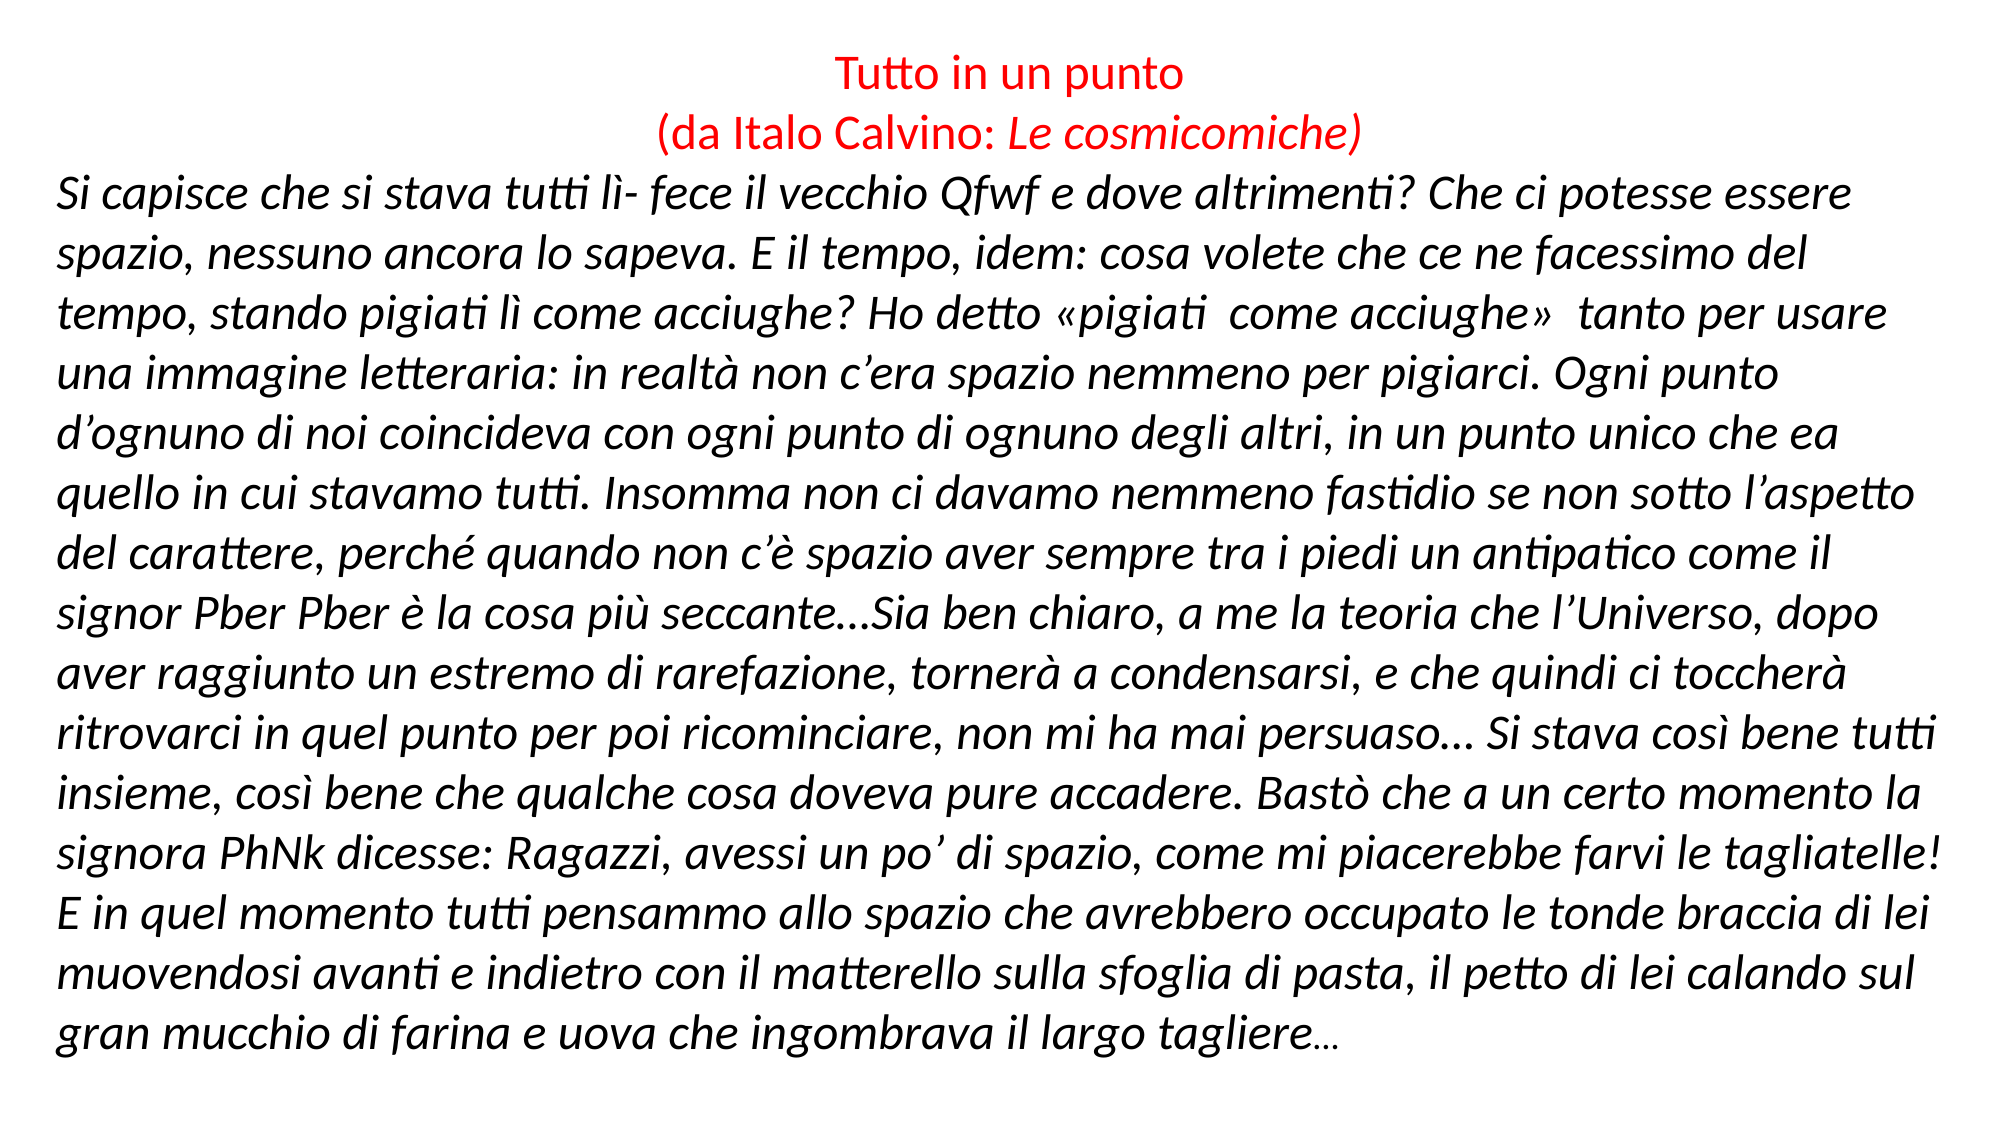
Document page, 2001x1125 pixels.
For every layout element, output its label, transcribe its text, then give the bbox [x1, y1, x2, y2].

text_box Tutto in un punto (da Italo Calvino: Le cosmicomiche) Si capisce che si stava tutti lì- fece il vecchio Qfwf e dove altrimenti? Che ci potesse essere spazio, nessuno ancora lo sapeva. E il tempo, idem: cosa volete che ce ne facessimo del tempo, stando pigiati lì come acciughe? Ho detto «pigiati come acciughe» tanto per usare una immagine letteraria: in realtà non c’era spazio nemmeno per pigiarci. Ogni punto d’ognuno di noi coincideva con ogni punto di ognuno degli altri, in un punto unico che ea quello in cui stavamo tutti. Insomma non ci davamo nemmeno fastidio se non sotto l’aspetto del carattere, perché quando non c’è spazio aver sempre tra i piedi un antipatico come il signor Pber Pber è la cosa più seccante…Sia ben chiaro, a me la teoria che l’Universo, dopo aver raggiunto un estremo di rarefazione, tornerà a condensarsi, e che quindi ci toccherà ritrovarci in quel punto per poi ricominciare, non mi ha mai persuaso… Si stava così bene tutti insieme, così bene che qualche cosa doveva pure accadere. Bastò che a un certo momento la signora PhNk dicesse: Ragazzi, avessi un po’ di spazio, come mi piacerebbe farvi le tagliatelle! E in quel momento tutti pensammo allo spazio che avrebbero occupato le tonde braccia di lei muovendosi avanti e indietro con il matterello sulla sfoglia di pasta, il petto di lei calando sul gran mucchio di farina e uova che ingombrava il largo tagliere… [41, 32, 1978, 1068]
